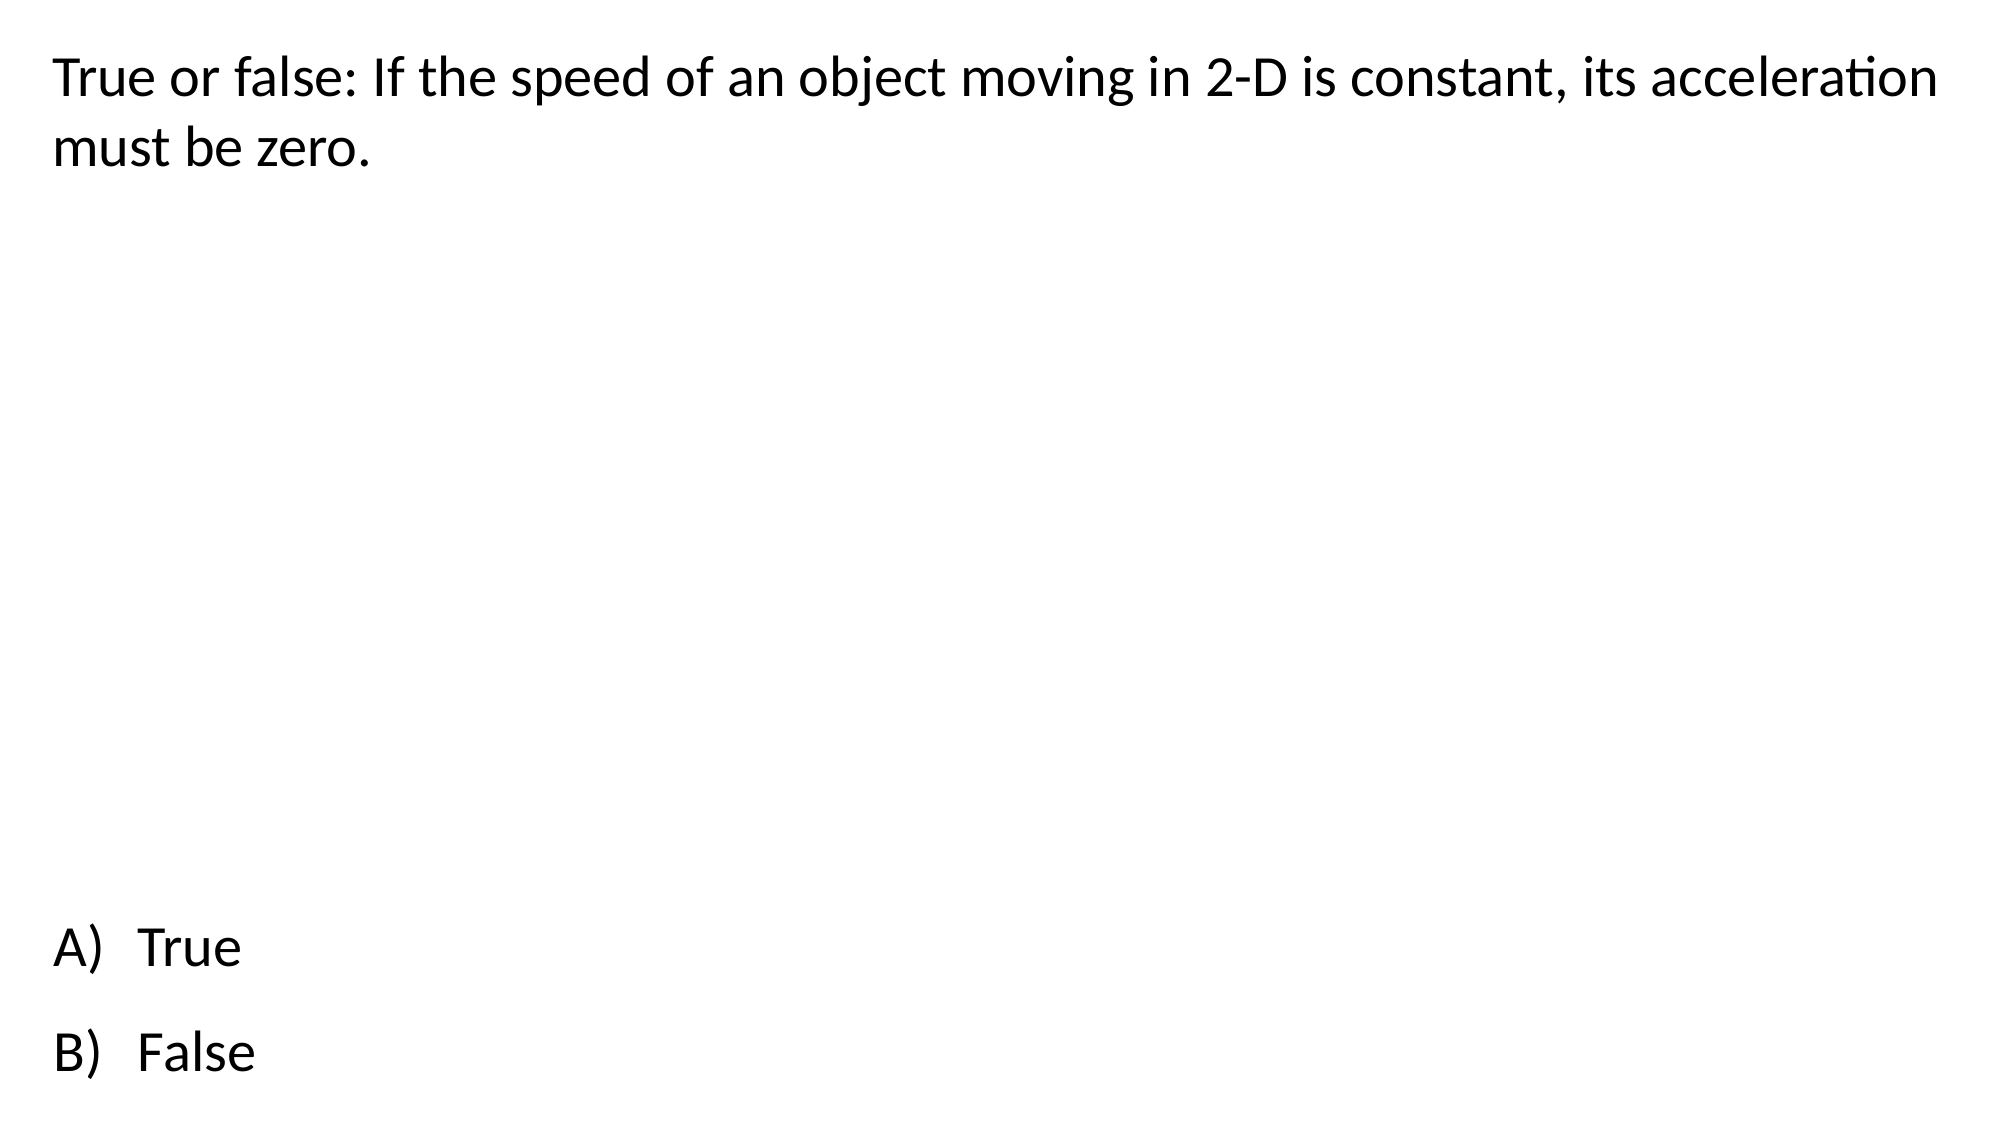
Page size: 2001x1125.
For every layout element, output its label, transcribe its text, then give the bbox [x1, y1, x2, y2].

text_box True False [38, 865, 272, 1091]
text_box True or false: If the speed of an object moving in 2-D is constant, its acceleration must be zero. [37, 31, 1975, 186]
